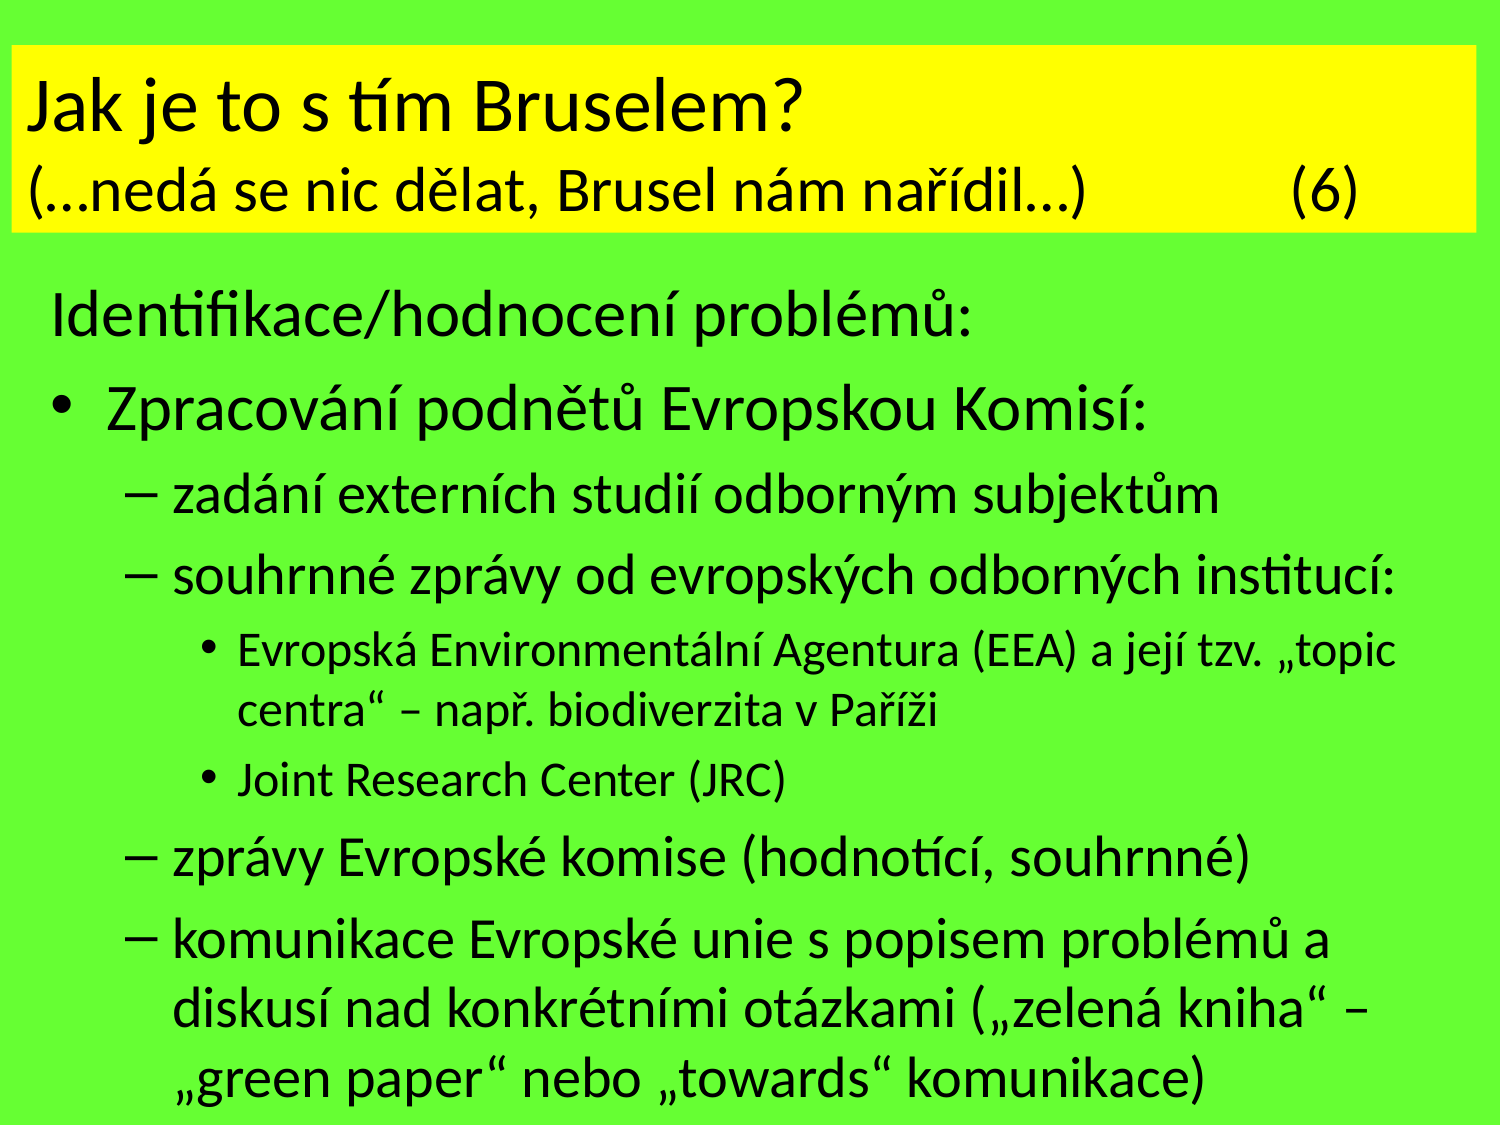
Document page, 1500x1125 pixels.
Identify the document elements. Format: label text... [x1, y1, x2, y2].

list Identifikace/hodnocení problémů: Zpracování podnětů Evropskou Komisí: zadání externích studií odborným subjektům souhrnné zprávy od evropských odborných institucí: Evropská Environmentální Agentura (EEA) a její tzv. „topic centra“ – např. biodiverzita v Paříži Joint Research Center (JRC) zprávy Evropské komise (hodnotící, souhrnné) komunikace Evropské unie s popisem problémů a diskusí nad konkrétními otázkami („zelená kniha“ – „green paper“ nebo „towards“ komunikace) [34, 262, 1466, 1125]
title Jak je to s tím Bruselem? (…nedá se nic dělat, Brusel nám nařídil…) (6) [11, 44, 1477, 233]
